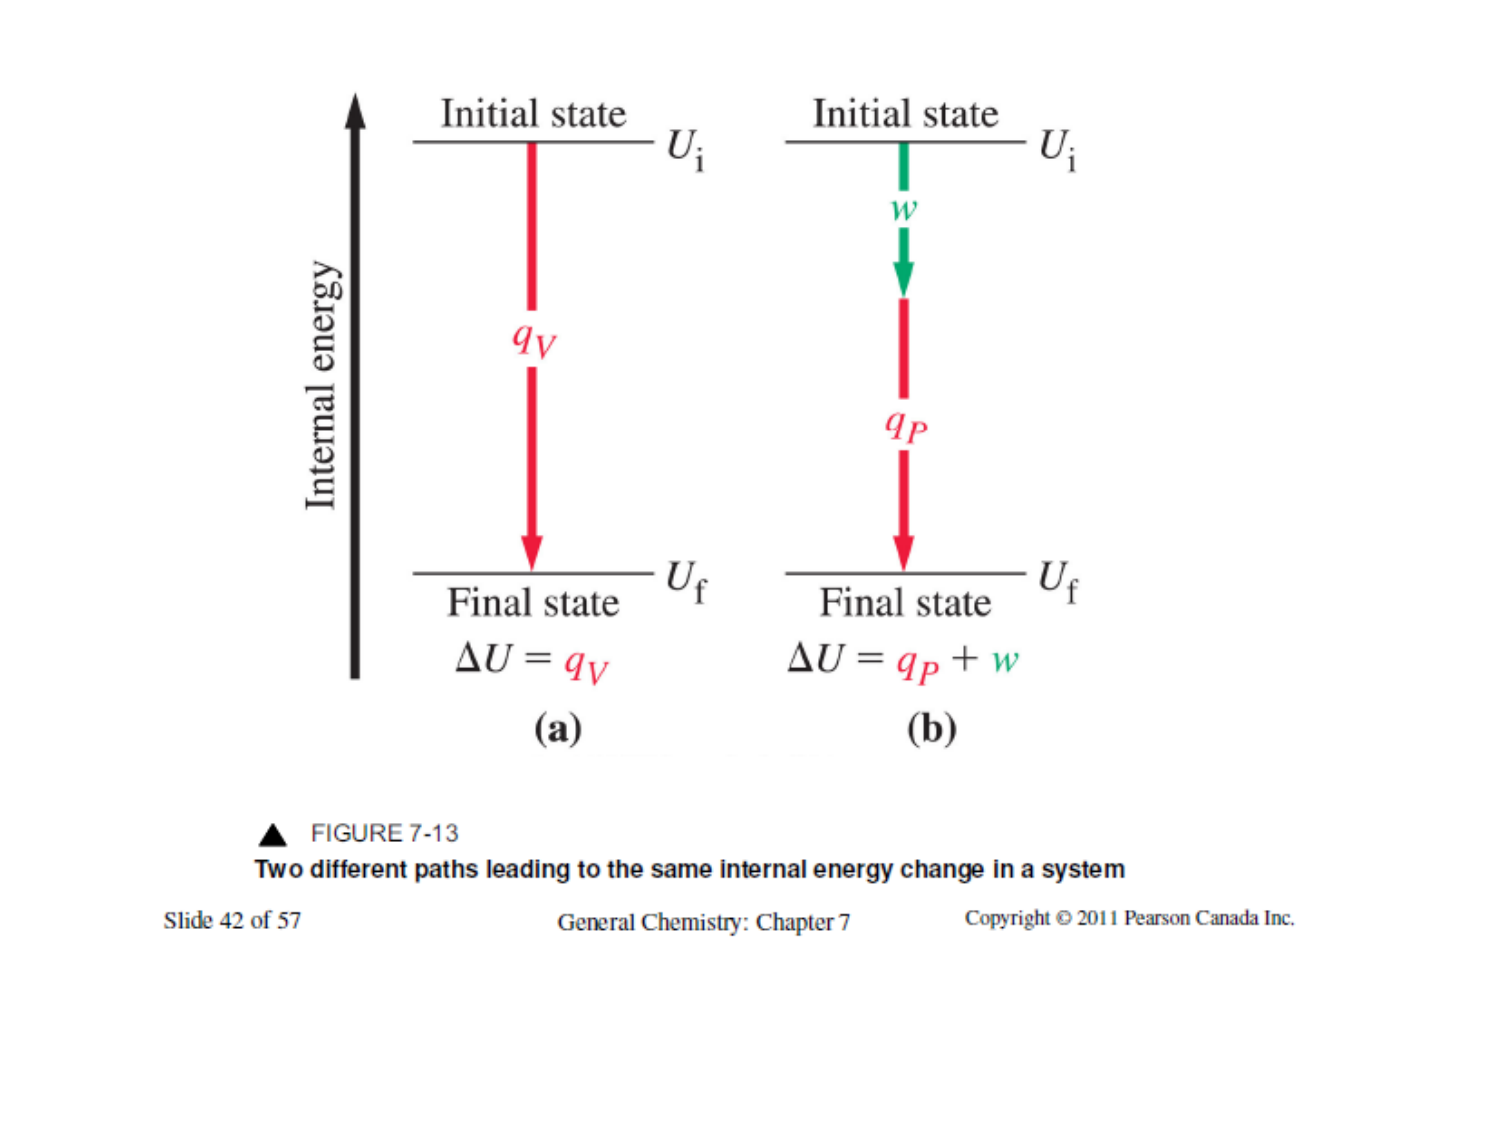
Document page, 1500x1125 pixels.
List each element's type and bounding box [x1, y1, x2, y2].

list [54, 42, 1341, 1006]
